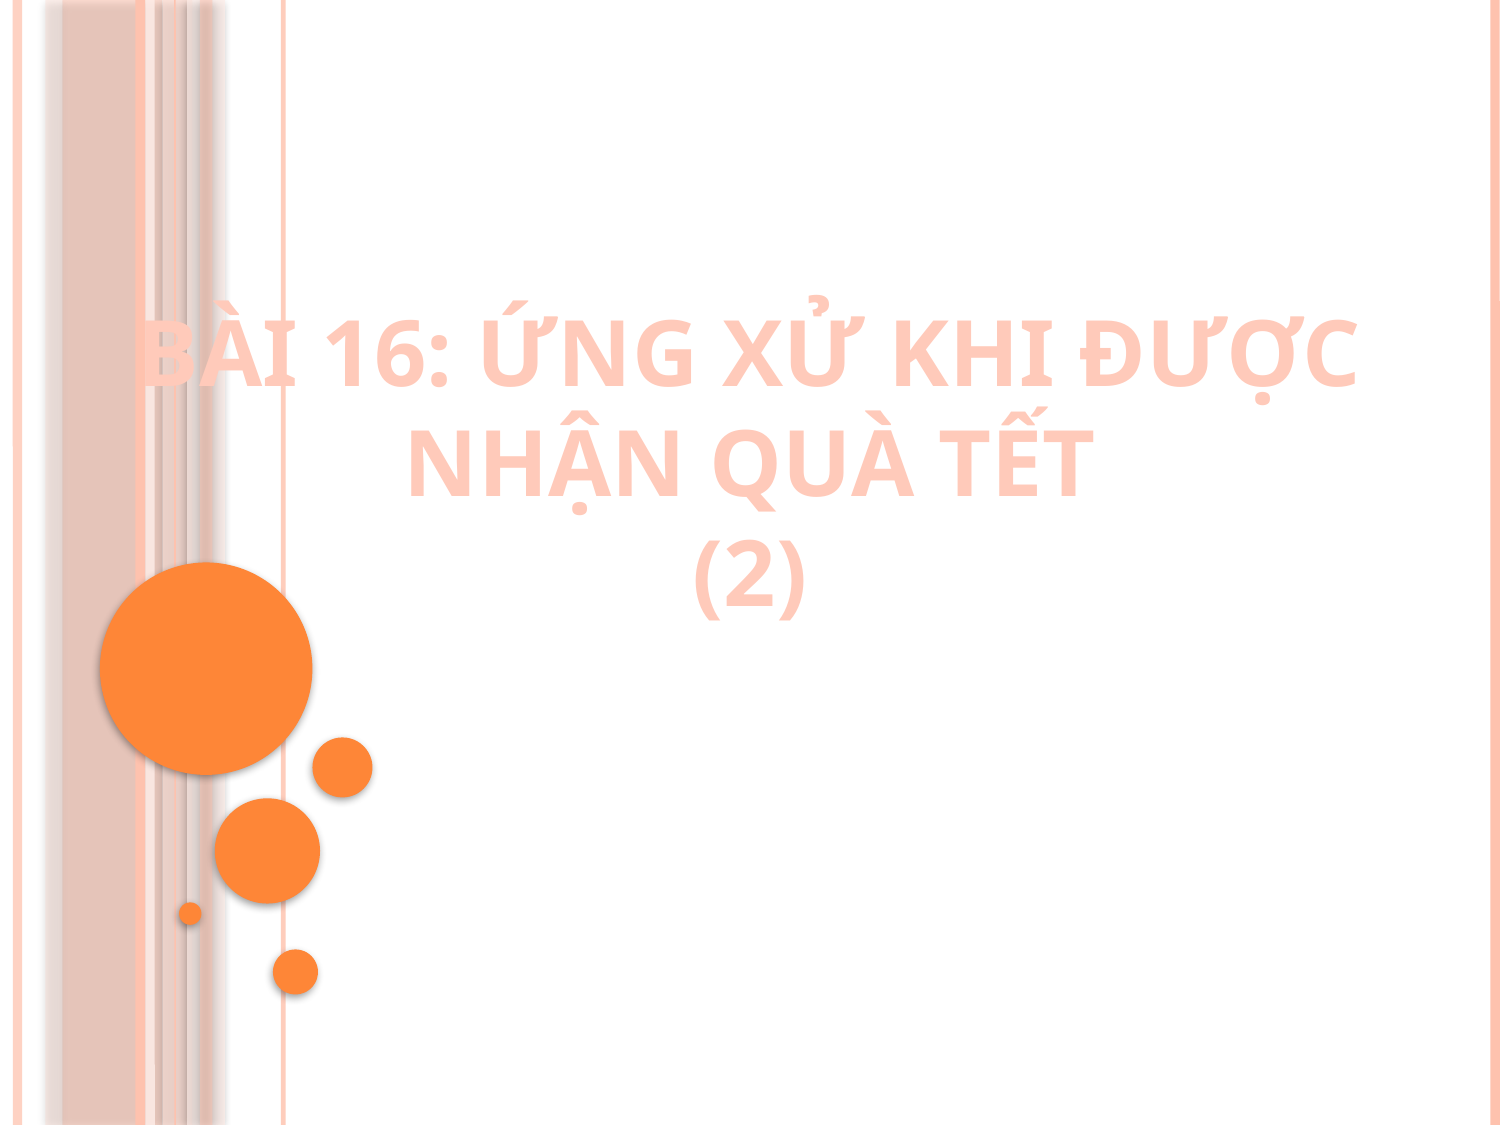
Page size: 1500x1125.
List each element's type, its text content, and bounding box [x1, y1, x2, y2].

text_box BÀI 16: ỨNG XỬ KHI ĐƯỢC NHẬN QUÀ TẾT (2) [122, 287, 1378, 633]
